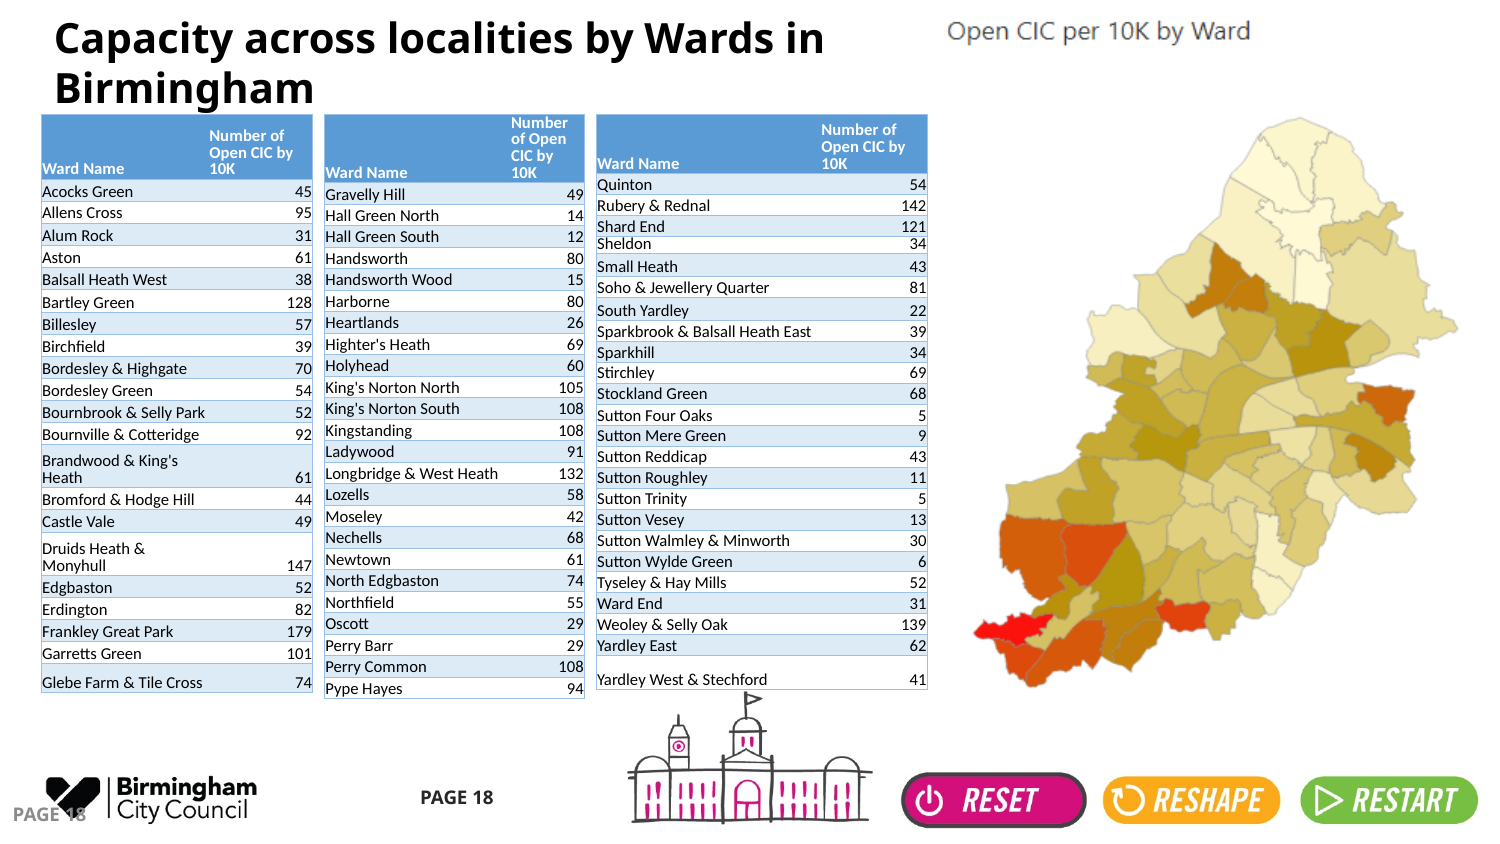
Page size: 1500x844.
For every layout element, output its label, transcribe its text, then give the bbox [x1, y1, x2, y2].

table_cell 11 [821, 468, 927, 488]
table_cell Bromford & Hodge Hill [42, 488, 209, 509]
table_cell Erdington [42, 598, 209, 619]
table_cell 5 [821, 489, 927, 509]
table_cell 57 [209, 313, 312, 334]
table_cell 101 [209, 642, 312, 663]
table_cell Sutton Vesey [597, 510, 821, 530]
table_cell 26 [510, 312, 584, 333]
table_cell Brandwood & King's Heath [42, 445, 209, 487]
table_cell 43 [821, 254, 927, 276]
table_cell 69 [510, 334, 584, 354]
table_cell Gravelly Hill [325, 183, 510, 204]
table_cell 132 [510, 463, 584, 483]
table_cell 80 [510, 248, 584, 268]
table_cell Sparkbrook & Balsall Heath East [597, 321, 821, 341]
table_cell Hall Green South [325, 226, 510, 247]
table_cell 94 [510, 678, 584, 698]
table_cell Bordesley Green [42, 379, 209, 400]
table_cell 68 [821, 384, 927, 404]
table_cell 139 [821, 614, 927, 634]
table_cell 121 [821, 216, 927, 236]
table_cell 15 [510, 269, 584, 290]
table_cell 142 [821, 195, 927, 215]
table_cell 74 [209, 664, 312, 692]
table_cell 92 [209, 423, 312, 444]
table_cell Aston [42, 246, 209, 267]
table_cell Heartlands [325, 312, 510, 333]
table_cell Glebe Farm & Tile Cross [42, 664, 209, 692]
table_cell King's Norton North [325, 377, 510, 397]
table_cell 61 [510, 549, 584, 569]
table_cell 34 [821, 237, 927, 253]
table_cell Northfield [325, 592, 510, 612]
table_cell 45 [209, 180, 312, 201]
table_cell 108 [510, 656, 584, 677]
table_cell 82 [209, 598, 312, 619]
table_cell Shard End [597, 216, 821, 236]
table_cell Rubery & Rednal [597, 195, 821, 215]
table_cell 44 [209, 488, 312, 509]
table_cell 49 [510, 183, 584, 204]
table_cell 80 [510, 291, 584, 311]
table_cell Highter's Heath [325, 334, 510, 354]
table_cell Perry Common [325, 656, 510, 677]
table_cell 42 [510, 506, 584, 526]
table_cell Soho & Jewellery Quarter [597, 277, 821, 297]
table_cell Sutton Four Oaks [597, 405, 821, 425]
table_cell Longbridge & West Heath [325, 463, 510, 483]
table_cell 22 [821, 298, 927, 320]
table_cell Kingstanding [325, 420, 510, 440]
table_cell 61 [209, 445, 312, 487]
table_cell 105 [510, 377, 584, 397]
table_cell 52 [821, 572, 927, 592]
table_cell 31 [821, 593, 927, 613]
table_cell Lozells [325, 484, 510, 505]
table_cell 6 [821, 552, 927, 571]
table_cell Ladywood [325, 441, 510, 462]
table_cell Holyhead [325, 355, 510, 376]
table_cell Weoley & Selly Oak [597, 614, 821, 634]
table_cell 9 [821, 426, 927, 446]
table_cell Yardley East [597, 635, 821, 655]
table_header Number of Open CIC by 10K [821, 115, 927, 173]
table_cell Sutton Walmley & Minworth [597, 531, 821, 551]
table_cell Castle Vale [42, 510, 209, 532]
table_cell 49 [209, 510, 312, 532]
table_cell 39 [209, 335, 312, 356]
table_cell 62 [821, 635, 927, 655]
table_cell 29 [510, 613, 584, 634]
picture [0, 0, 1500, 844]
table_cell Sutton Trinity [597, 489, 821, 509]
table_cell Harborne [325, 291, 510, 311]
table_cell Garretts Green [42, 642, 209, 663]
table_cell Handsworth Wood [325, 269, 510, 290]
table_cell 61 [209, 246, 312, 267]
table_cell Sutton Wylde Green [597, 552, 821, 571]
table_cell Alum Rock [42, 224, 209, 245]
table_cell 14 [510, 205, 584, 225]
table_cell 29 [510, 635, 584, 655]
table_cell 39 [821, 321, 927, 341]
table_cell Yardley West & Stechford [597, 656, 821, 689]
table_cell Acocks Green [42, 180, 209, 201]
table_cell Quinton [597, 174, 821, 194]
table_cell North Edgbaston [325, 570, 510, 591]
table_cell 69 [821, 363, 927, 383]
table_header Number of Open CIC by 10K [510, 115, 584, 182]
table_cell 52 [209, 401, 312, 422]
table_cell 34 [821, 342, 927, 362]
table_cell Allens Cross [42, 202, 209, 223]
table_cell 95 [209, 202, 312, 223]
table_cell Sutton Reddicap [597, 447, 821, 467]
table_cell Moseley [325, 506, 510, 526]
table_cell Perry Barr [325, 635, 510, 655]
table_cell Stirchley [597, 363, 821, 383]
table_cell 179 [209, 620, 312, 641]
table_cell 54 [821, 174, 927, 194]
table_cell Frankley Great Park [42, 620, 209, 641]
table_cell 41 [821, 656, 927, 689]
table_cell Bordesley & Highgate [42, 357, 209, 378]
table_cell 31 [209, 224, 312, 245]
table_cell 60 [510, 355, 584, 376]
table_cell Sparkhill [597, 342, 821, 362]
table_cell 38 [209, 268, 312, 289]
table_cell 43 [821, 447, 927, 467]
table_cell 91 [510, 441, 584, 462]
table_cell Ward End [597, 593, 821, 613]
table_cell Nechells [325, 527, 510, 548]
table_cell Bartley Green [42, 290, 209, 312]
table_cell South Yardley [597, 298, 821, 320]
table_cell 81 [821, 277, 927, 297]
table_header Ward Name [42, 115, 209, 179]
table_cell 68 [510, 527, 584, 548]
table_cell 54 [209, 379, 312, 400]
table_cell Hall Green North [325, 205, 510, 225]
table_cell Druids Heath & Monyhull [42, 533, 209, 575]
table_cell Pype Hayes [325, 678, 510, 698]
table_cell 58 [510, 484, 584, 505]
table_cell King's Norton South [325, 398, 510, 419]
table_cell 74 [510, 570, 584, 591]
table_cell 52 [209, 576, 312, 597]
table_cell 128 [209, 290, 312, 312]
table_cell 5 [821, 405, 927, 425]
table_cell Balsall Heath West [42, 268, 209, 289]
table_cell Sheldon [597, 237, 821, 253]
table_cell Oscott [325, 613, 510, 634]
table_cell 108 [510, 420, 584, 440]
table_cell 30 [821, 531, 927, 551]
table_cell Bournville & Cotteridge [42, 423, 209, 444]
table_cell Sutton Roughley [597, 468, 821, 488]
table_cell Small Heath [597, 254, 821, 276]
table_cell 55 [510, 592, 584, 612]
table_cell Tyseley & Hay Mills [597, 572, 821, 592]
table_cell Edgbaston [42, 576, 209, 597]
table_header Ward Name [597, 115, 821, 173]
table_cell Bournbrook & Selly Park [42, 401, 209, 422]
table_cell 147 [209, 533, 312, 575]
table_cell Billesley [42, 313, 209, 334]
slide_number PAGE 18 [0, 793, 350, 839]
table_cell 108 [510, 398, 584, 419]
table_header Ward Name [325, 115, 510, 182]
table_cell 12 [510, 226, 584, 247]
table_cell Handsworth [325, 248, 510, 268]
table_cell Stockland Green [597, 384, 821, 404]
table_cell 70 [209, 357, 312, 378]
table_cell 13 [821, 510, 927, 530]
table_cell Sutton Mere Green [597, 426, 821, 446]
table_cell Newtown [325, 549, 510, 569]
table_header Number of Open CIC by 10K [209, 115, 312, 179]
title Capacity across localities by Wards in Birmingham [41, 0, 940, 123]
table_cell Birchfield [42, 335, 209, 356]
